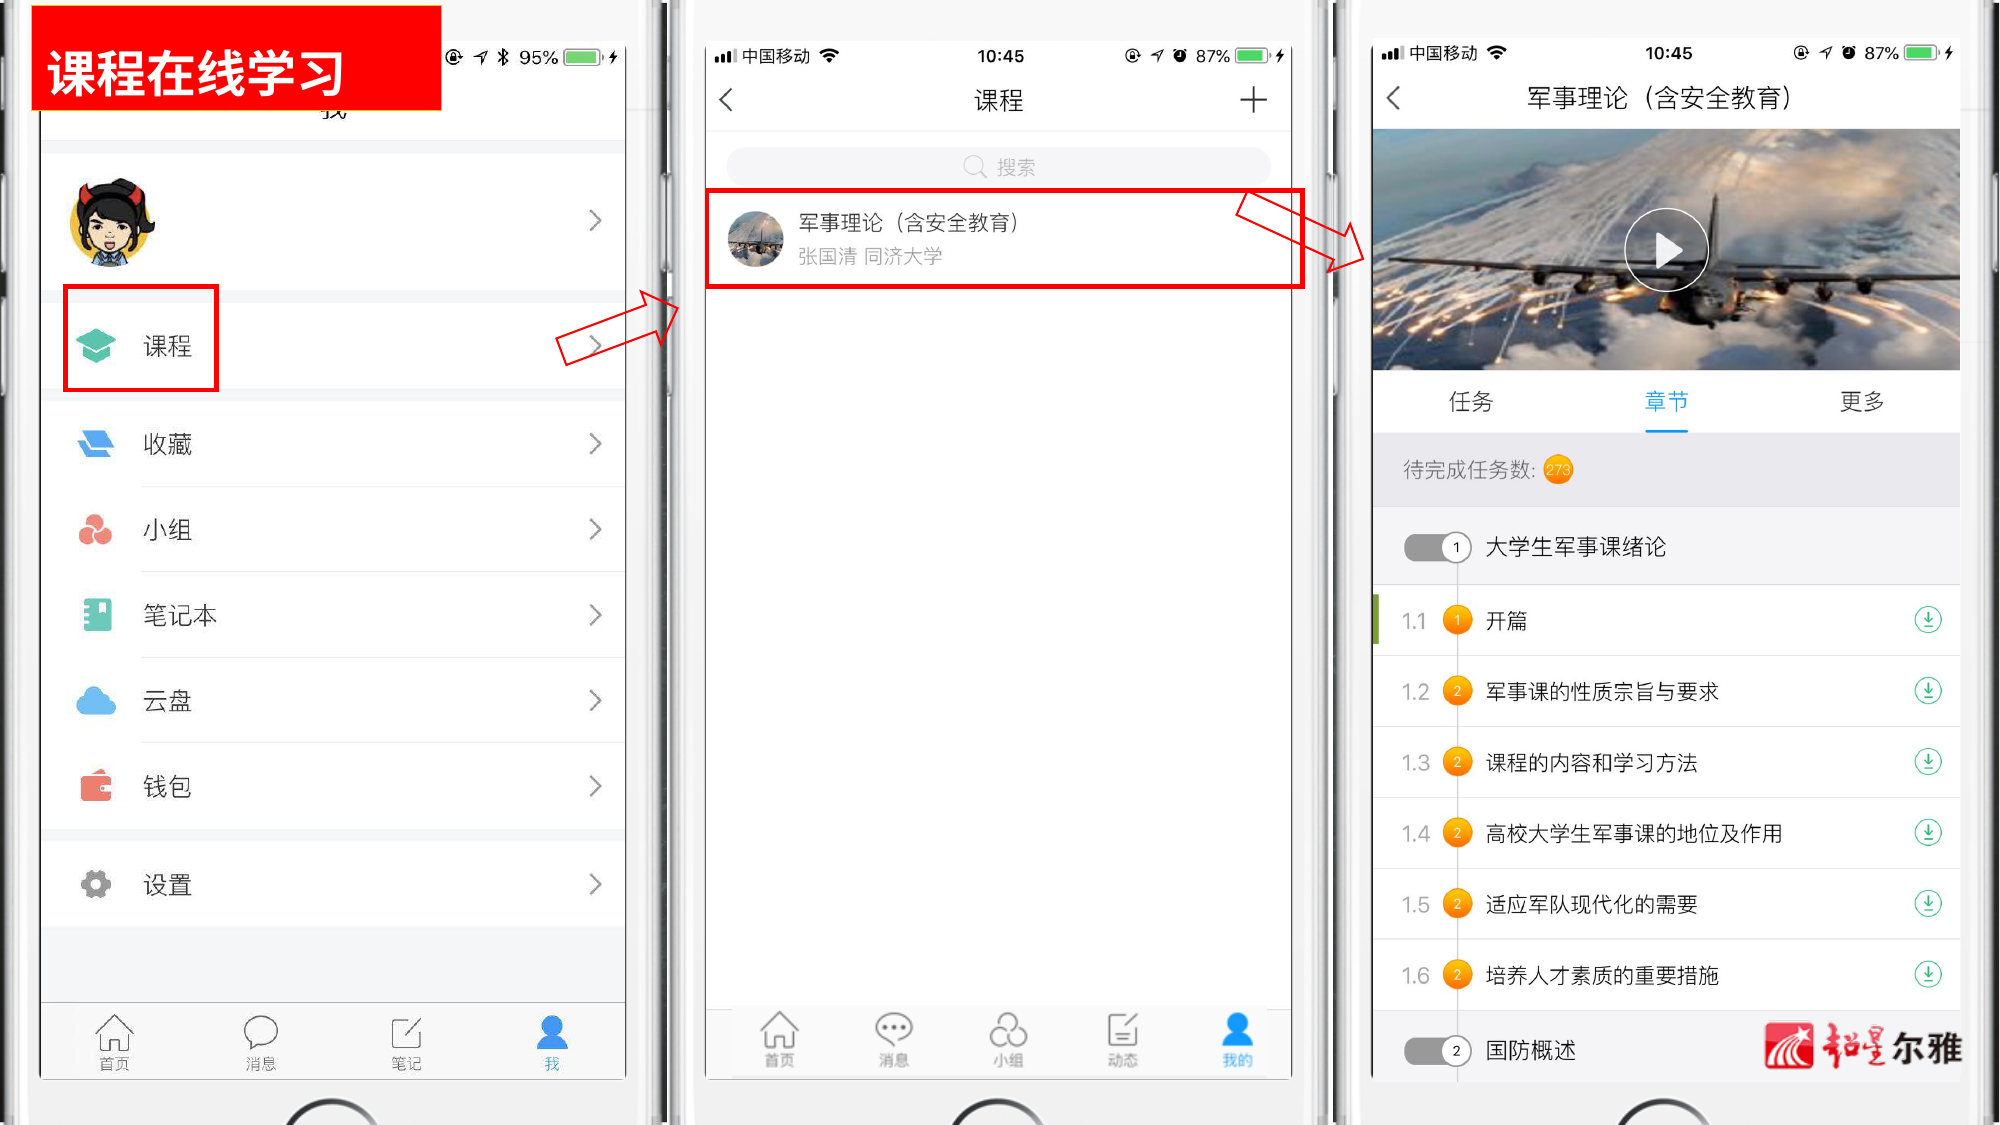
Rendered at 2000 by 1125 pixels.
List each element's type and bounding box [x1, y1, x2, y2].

text_box [706, 190, 1370, 287]
picture [0, 0, 666, 1125]
picture [1333, 0, 2000, 1125]
text_box [666, 0, 1333, 1125]
text_box [65, 286, 682, 391]
